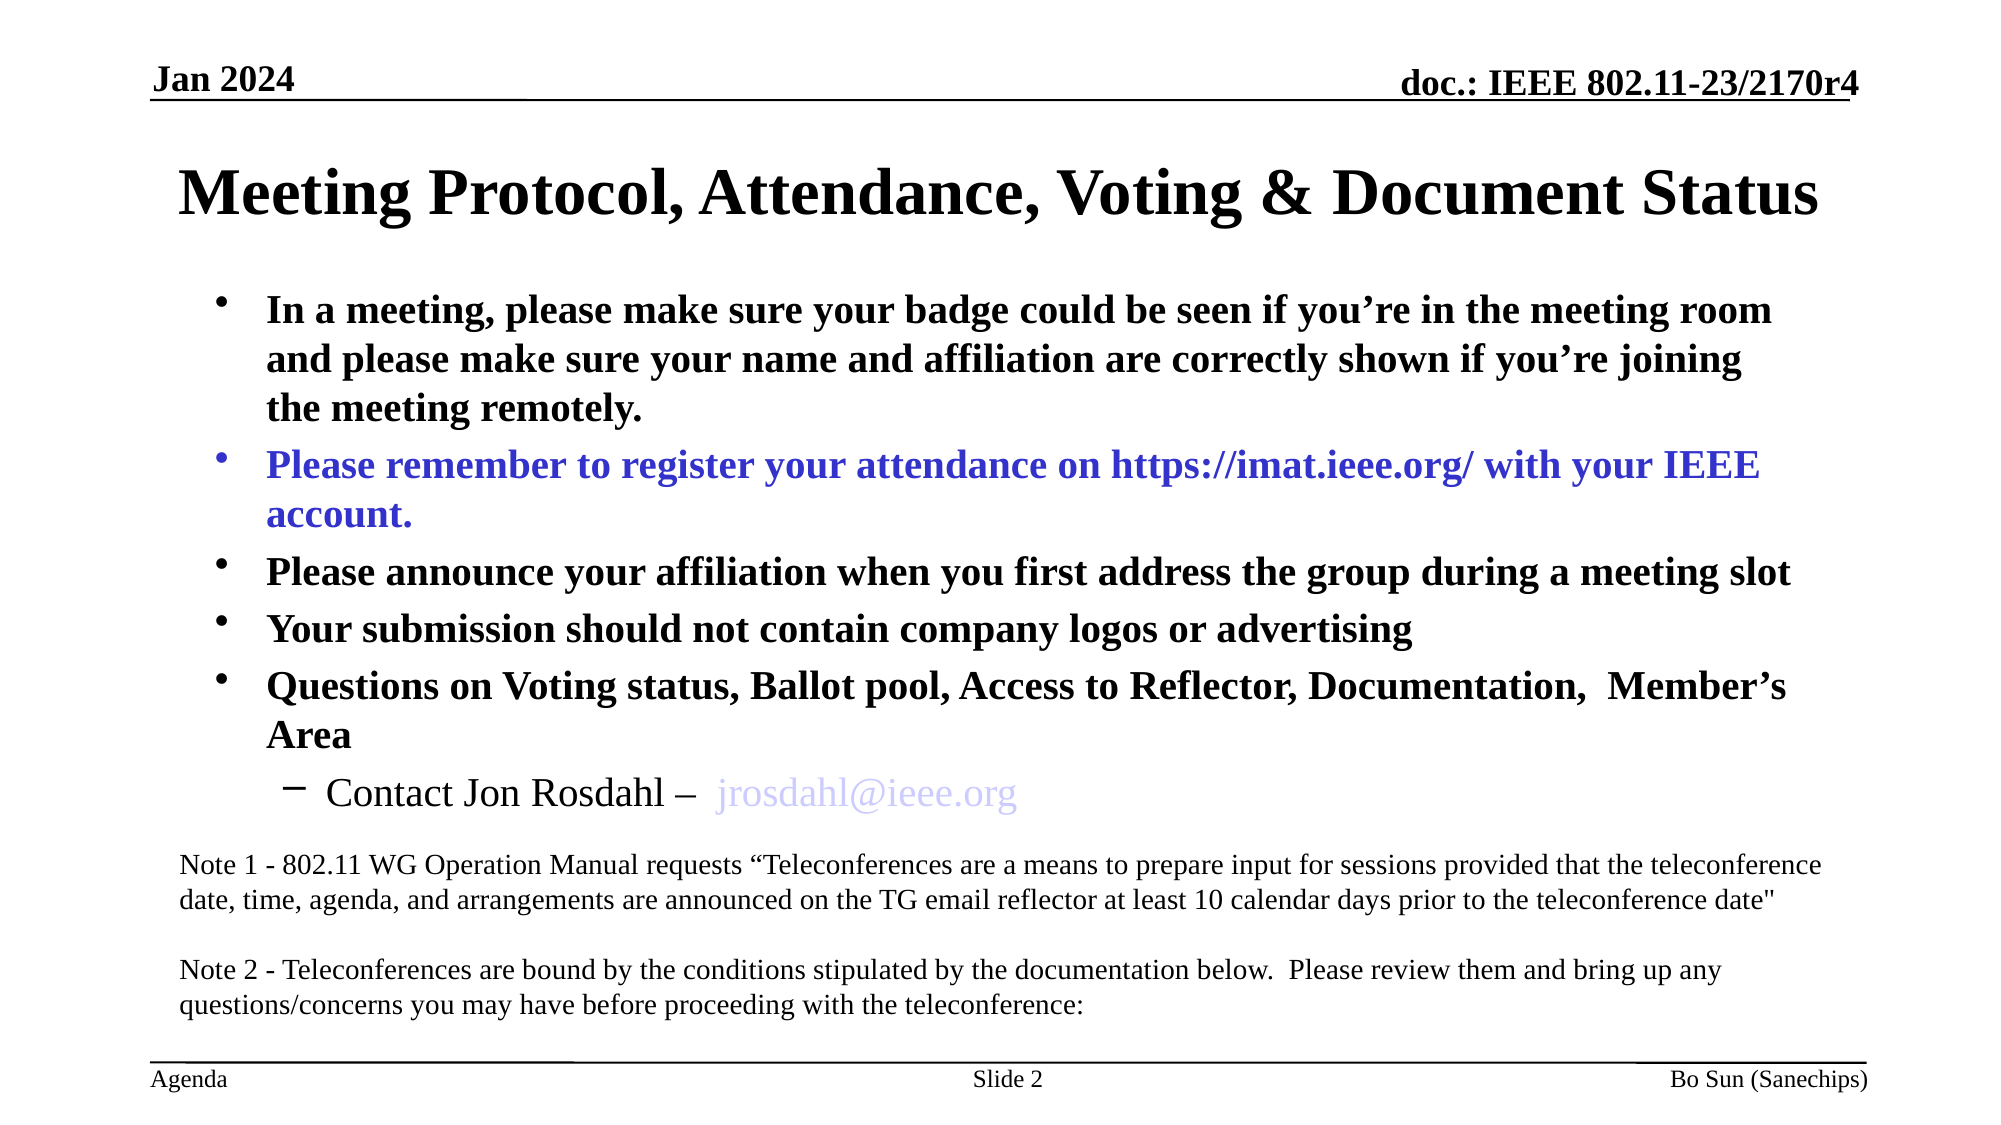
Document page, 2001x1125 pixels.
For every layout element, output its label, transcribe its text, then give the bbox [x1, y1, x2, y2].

text_box Note 1 - 802.11 WG Operation Manual requests “Teleconferences are a means to prepare input for sessions provided that the teleconference date, time, agenda, and arrangements are announced on the TG email reflector at least 10 calendar days prior to the teleconference date" Note 2 - Teleconferences are bound by the conditions stipulated by the documentation below. Please review them and bring up any questions/concerns you may have before proceeding with the teleconference: [164, 837, 1852, 1028]
text_box In a meeting, please make sure your badge could be seen if you’re in the meeting room and please make sure your name and affiliation are correctly shown if you’re joining the meeting remotely. Please remember to register your attendance on https://imat.ieee.org/ with your IEEE account. Please announce your affiliation when you first address the group during a meeting slot Your submission should not contain company logos or advertising Questions on Voting status, Ballot pool, Access to Reflector, Documentation, Member’s Area Contact Jon Rosdahl – jrosdahl@ieee.org [200, 275, 1813, 837]
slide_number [152, 54, 563, 100]
slide_number Slide 2 [949, 1061, 1067, 1123]
text_box Meeting Protocol, Attendance, Voting & Document Status [149, 100, 1850, 275]
footer Bo Sun (Sanechips) [1171, 1061, 1869, 1093]
